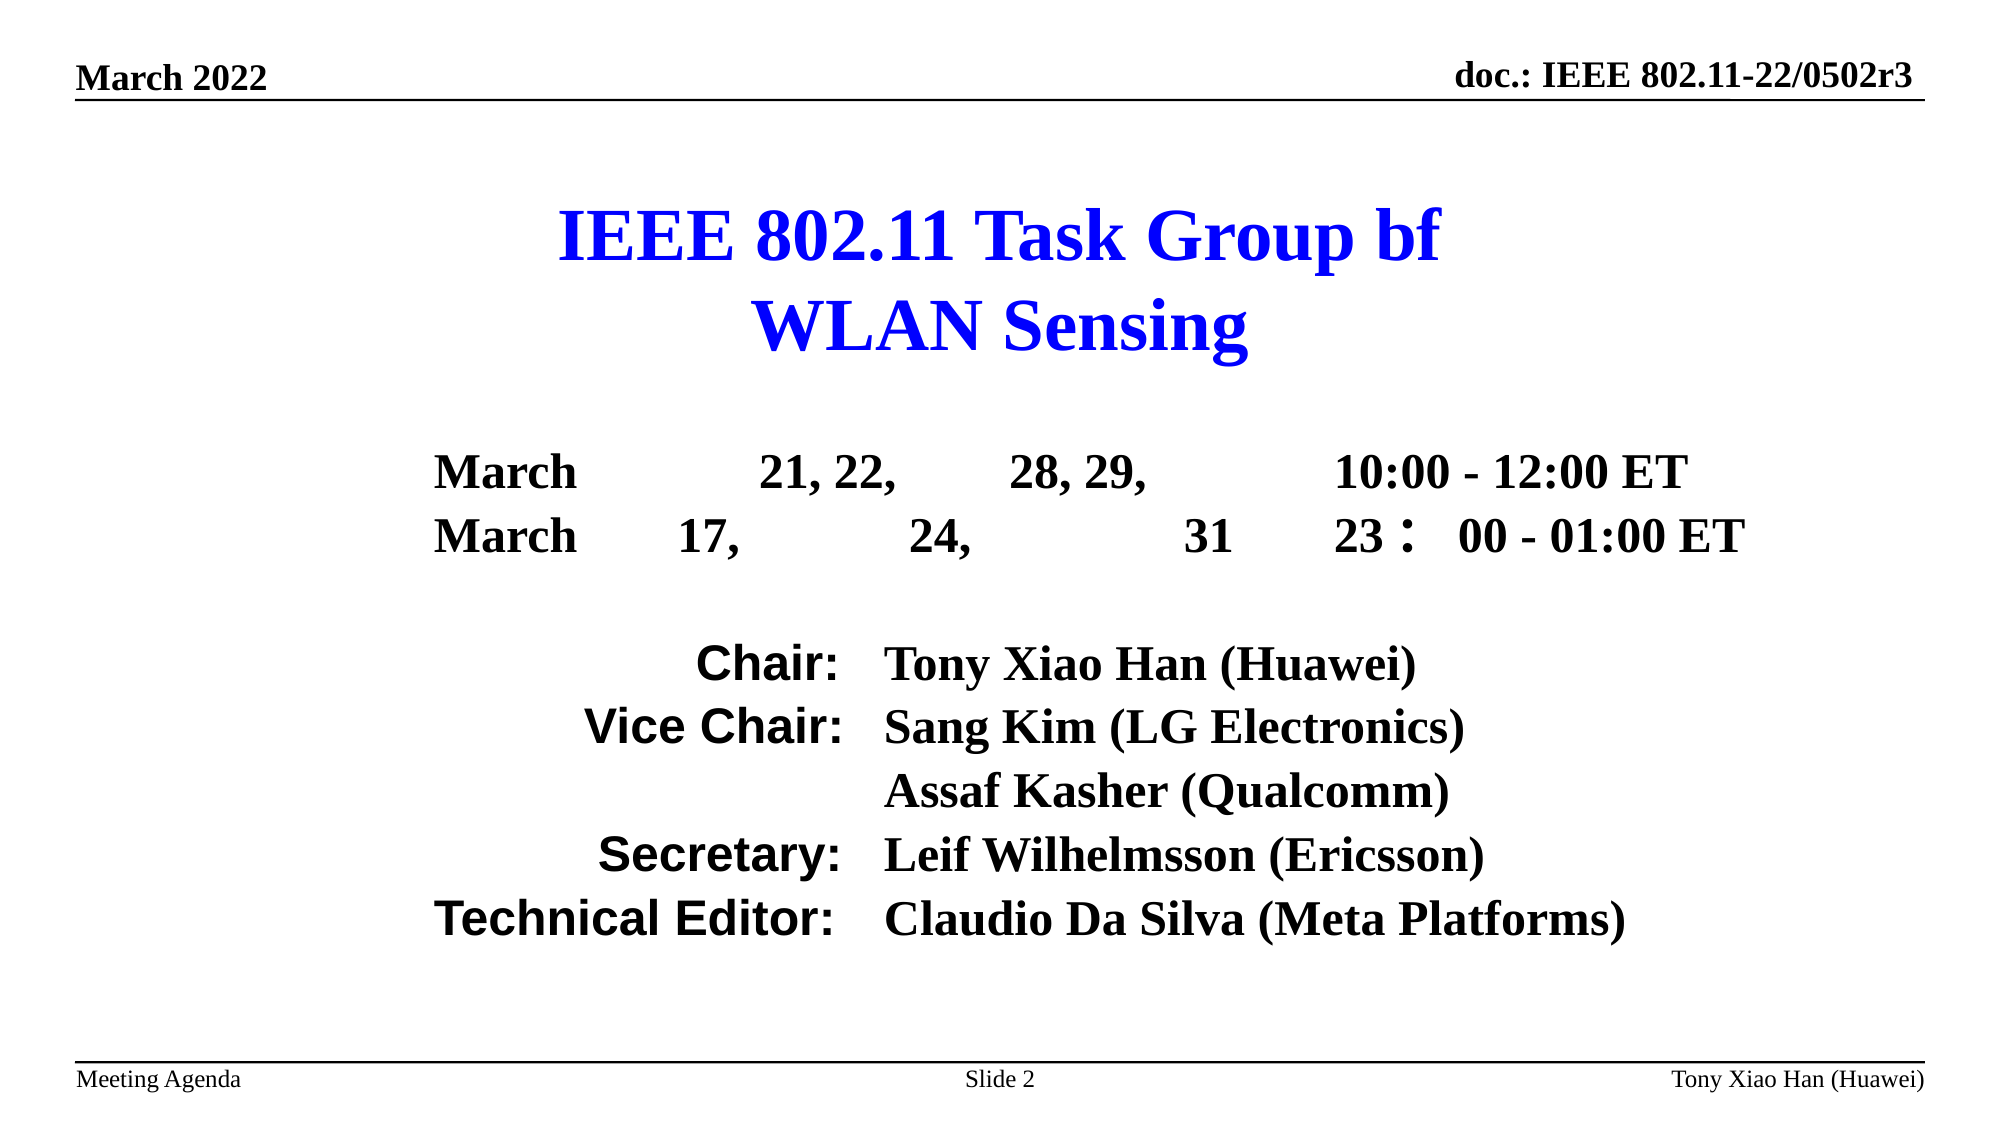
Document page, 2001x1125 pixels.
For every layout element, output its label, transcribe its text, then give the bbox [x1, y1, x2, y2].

list March 21, 22, 28, 29, 10:00 - 12:00 ET March 17, 24, 31 23：00 - 01:00 ET Chair: Tony Xiao Han (Huawei) Vice Chair: Sang Kim (LG Electronics) Assaf Kasher (Qualcomm) Secretary: Leif Wilhelmsson (Ericsson) Technical Editor: Claudio Da Silva (Meta Platforms) [212, 437, 1850, 988]
title IEEE 802.11 Task Group bf WLAN Sensing [75, 212, 1925, 388]
